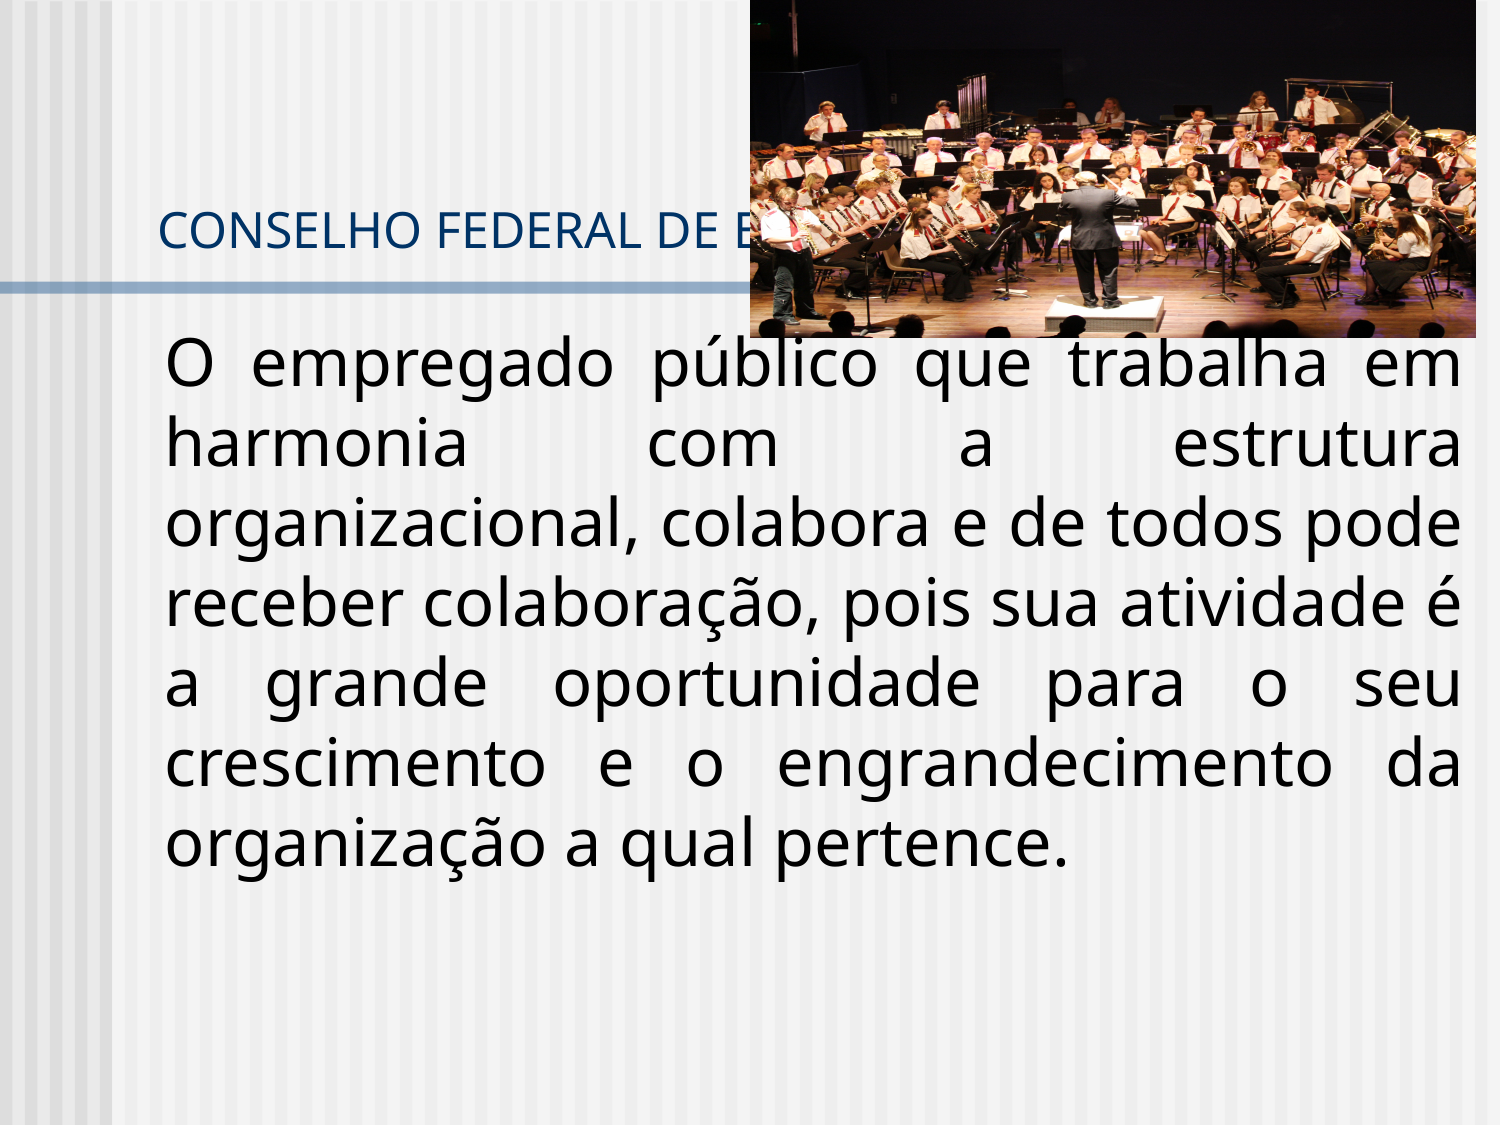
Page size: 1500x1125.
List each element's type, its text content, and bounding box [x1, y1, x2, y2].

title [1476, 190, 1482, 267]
list O empregado público que trabalha em harmonia com a estrutura organizacional, colabora e de todos pode receber colaboração, pois sua atividade é a grande oportunidade para o seu crescimento e o engrandecimento da organização a qual pertence. [149, 312, 1481, 1071]
title CONSELHO FEDERAL DE ENFERMAGEM [142, 190, 749, 267]
picture [749, 0, 1476, 338]
